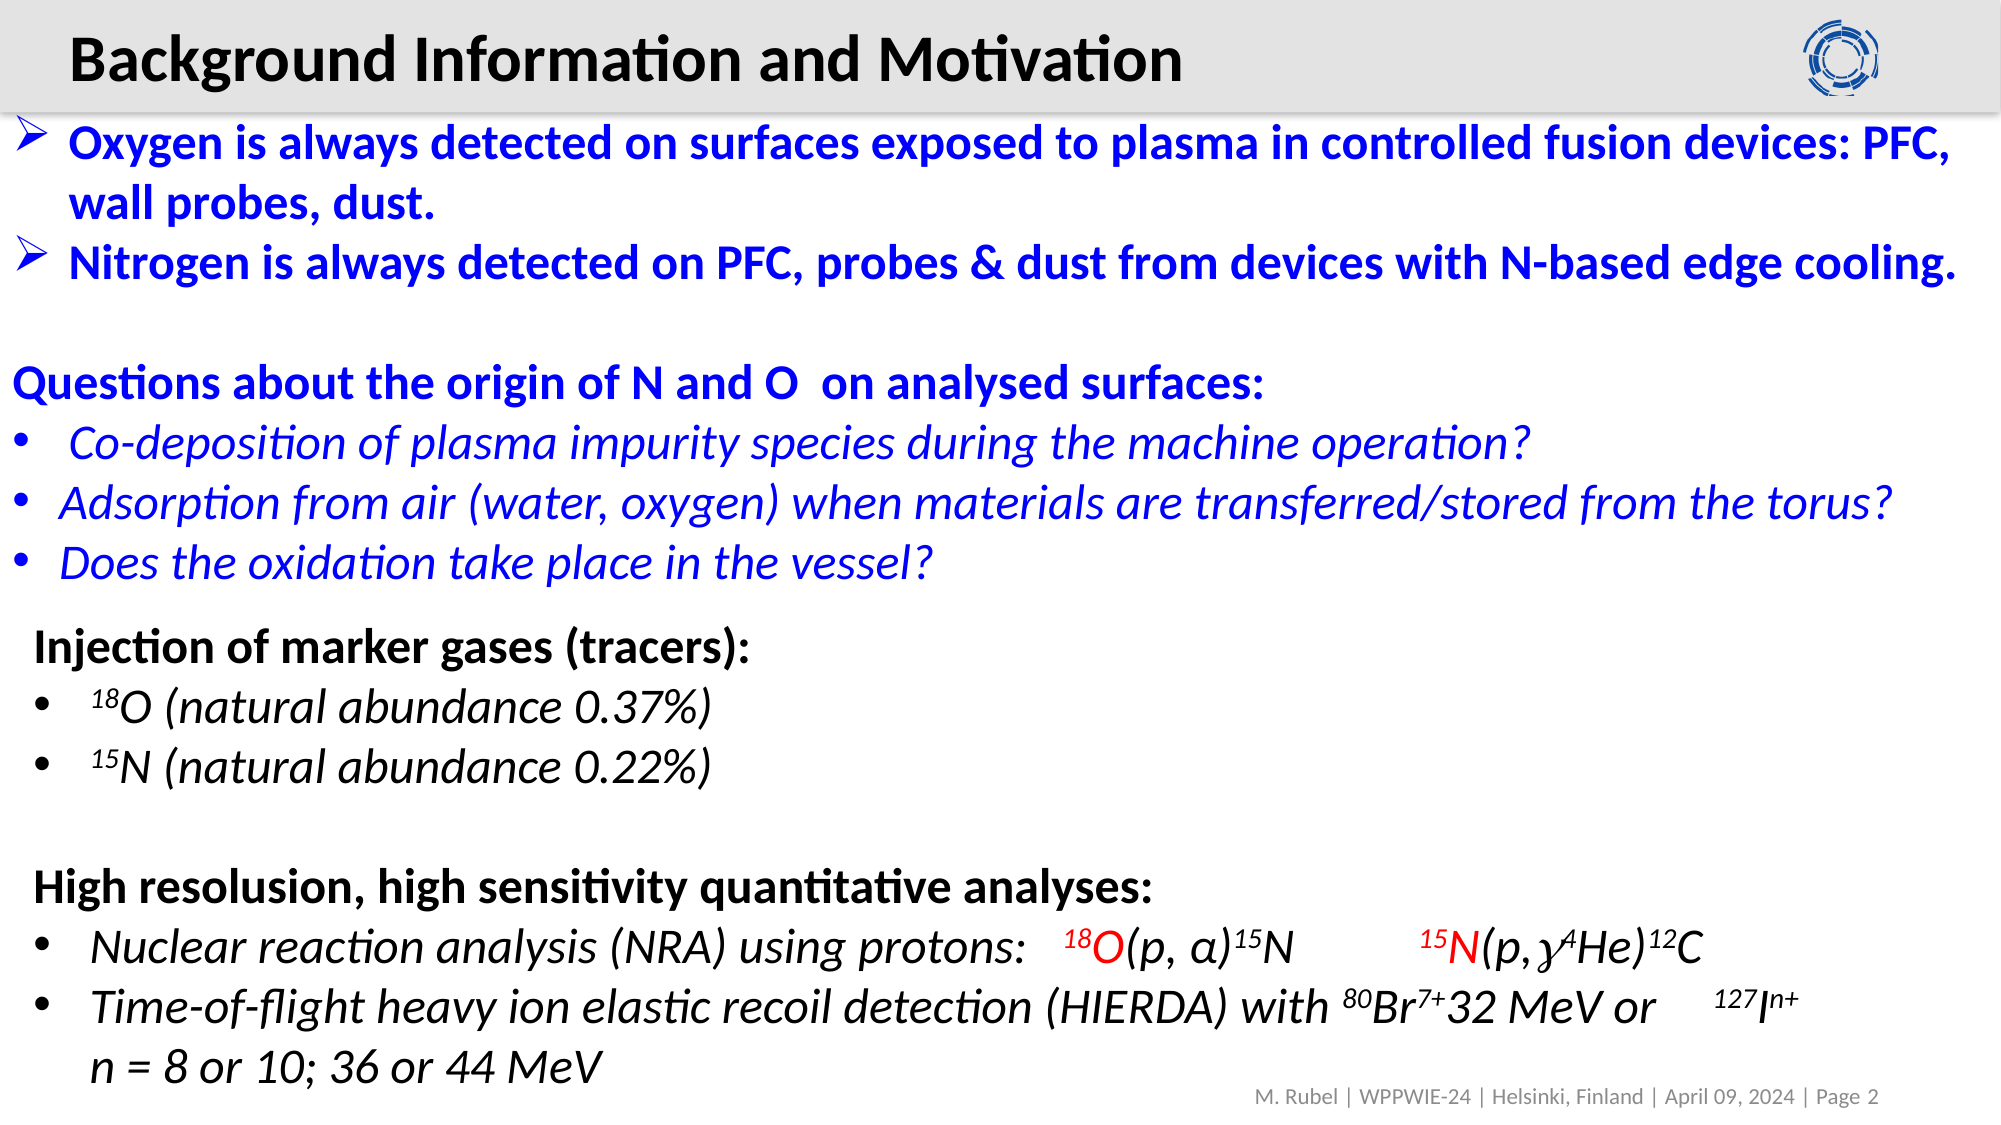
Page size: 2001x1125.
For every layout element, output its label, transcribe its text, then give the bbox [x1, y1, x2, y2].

title Background Information and Motivation [55, 23, 432, 99]
footer M. Rubel | WPPWIE-24 | Helsinki, Finland | April 09, 2024 | Page 2 [102, 1073, 1905, 1118]
text_box Injection of marker gases (tracers): 18O (natural abundance 0.37%) 15N (natural abundance 0.22%) High resolusion, high sensitivity quantitative analyses: Nuclear reaction analysis (NRA) using protons: 18O(p, α)15N 15N(p,g4He)12C Time-of-flight heavy ion elastic recoil detection (HIERDA) with 80Br7+32 MeV or 127In+ n = 8 or 10; 36 or 44 MeV [18, 605, 1827, 1101]
text_box Oxygen is always detected on surfaces exposed to plasma in controlled fusion devices: PFC, wall probes, dust. Nitrogen is always detected on PFC, probes & dust from devices with N-based edge cooling. Questions about the origin of N and O on analysed surfaces: Co-deposition of plasma impurity species during the machine operation? Adsorption from air (water, oxygen) when materials are transferred/stored from the torus? Does the oxidation take place in the vessel? [0, 101, 1998, 597]
title Background Information and Motivation [541, 23, 1750, 99]
text_box [432, 19, 541, 101]
